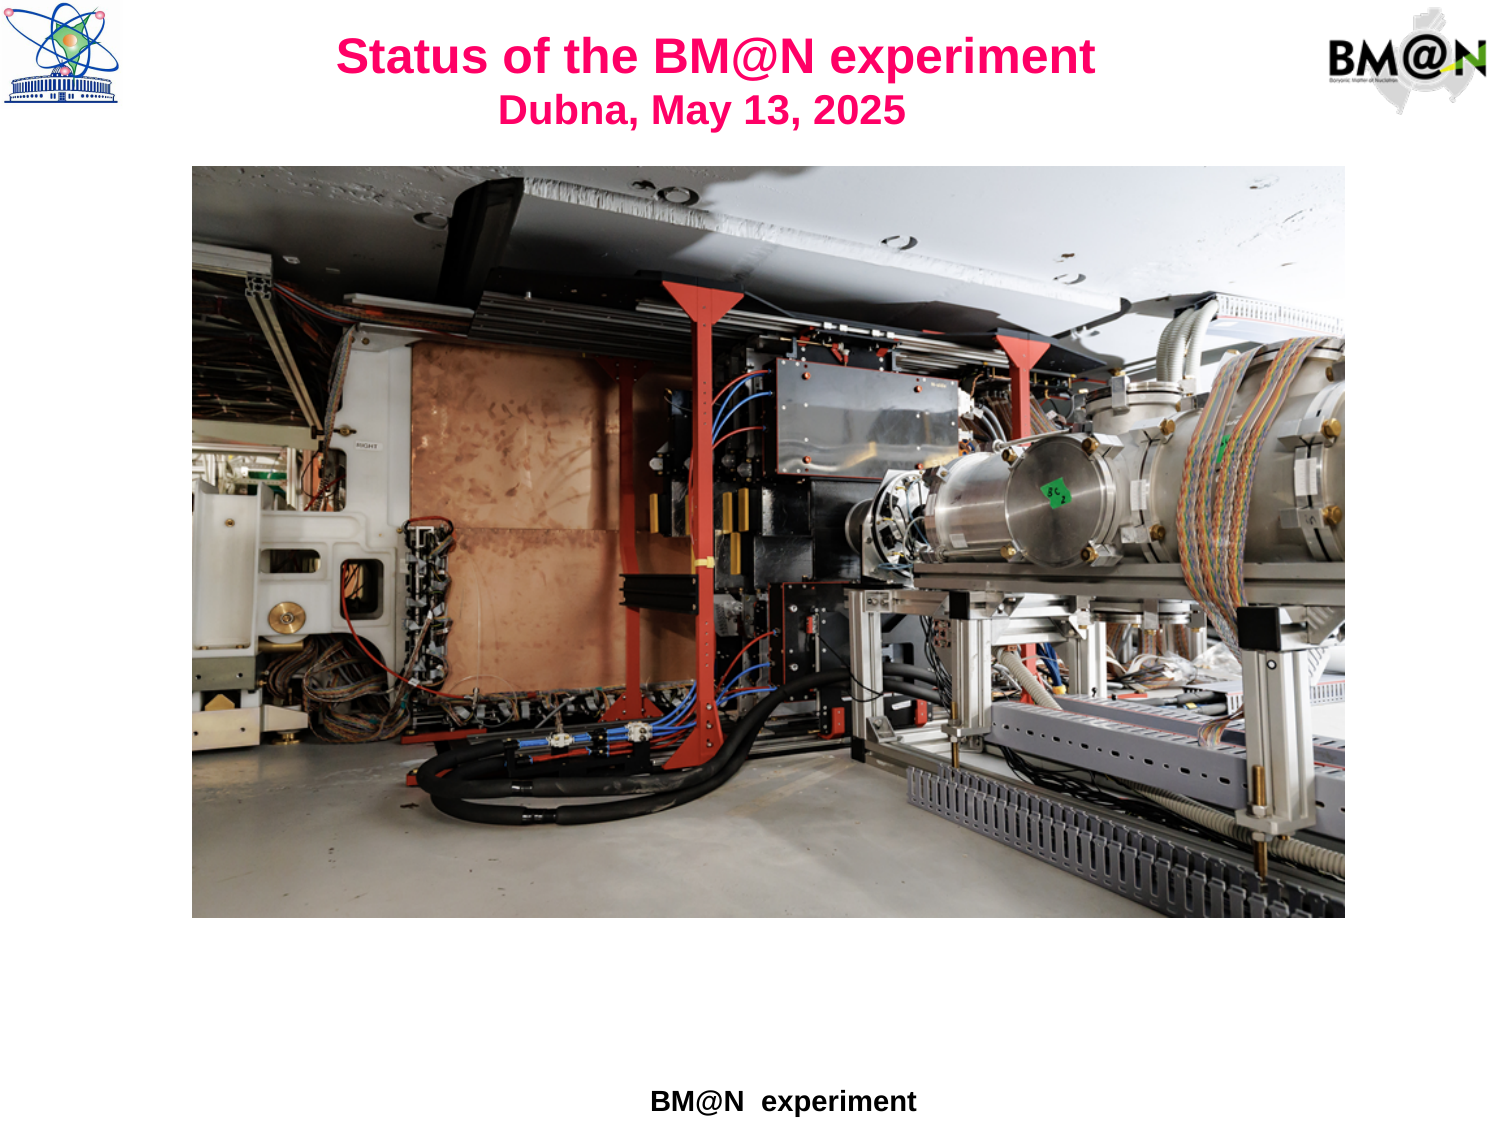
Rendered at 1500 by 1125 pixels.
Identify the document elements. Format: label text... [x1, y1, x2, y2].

picture [1293, 0, 1500, 129]
picture [0, 0, 123, 109]
text_box BM@N experiment [0, 1074, 942, 1125]
picture [192, 165, 1346, 918]
text_box Status of the BM@N experiment Dubna, May 13, 2025 [0, 10, 1414, 206]
